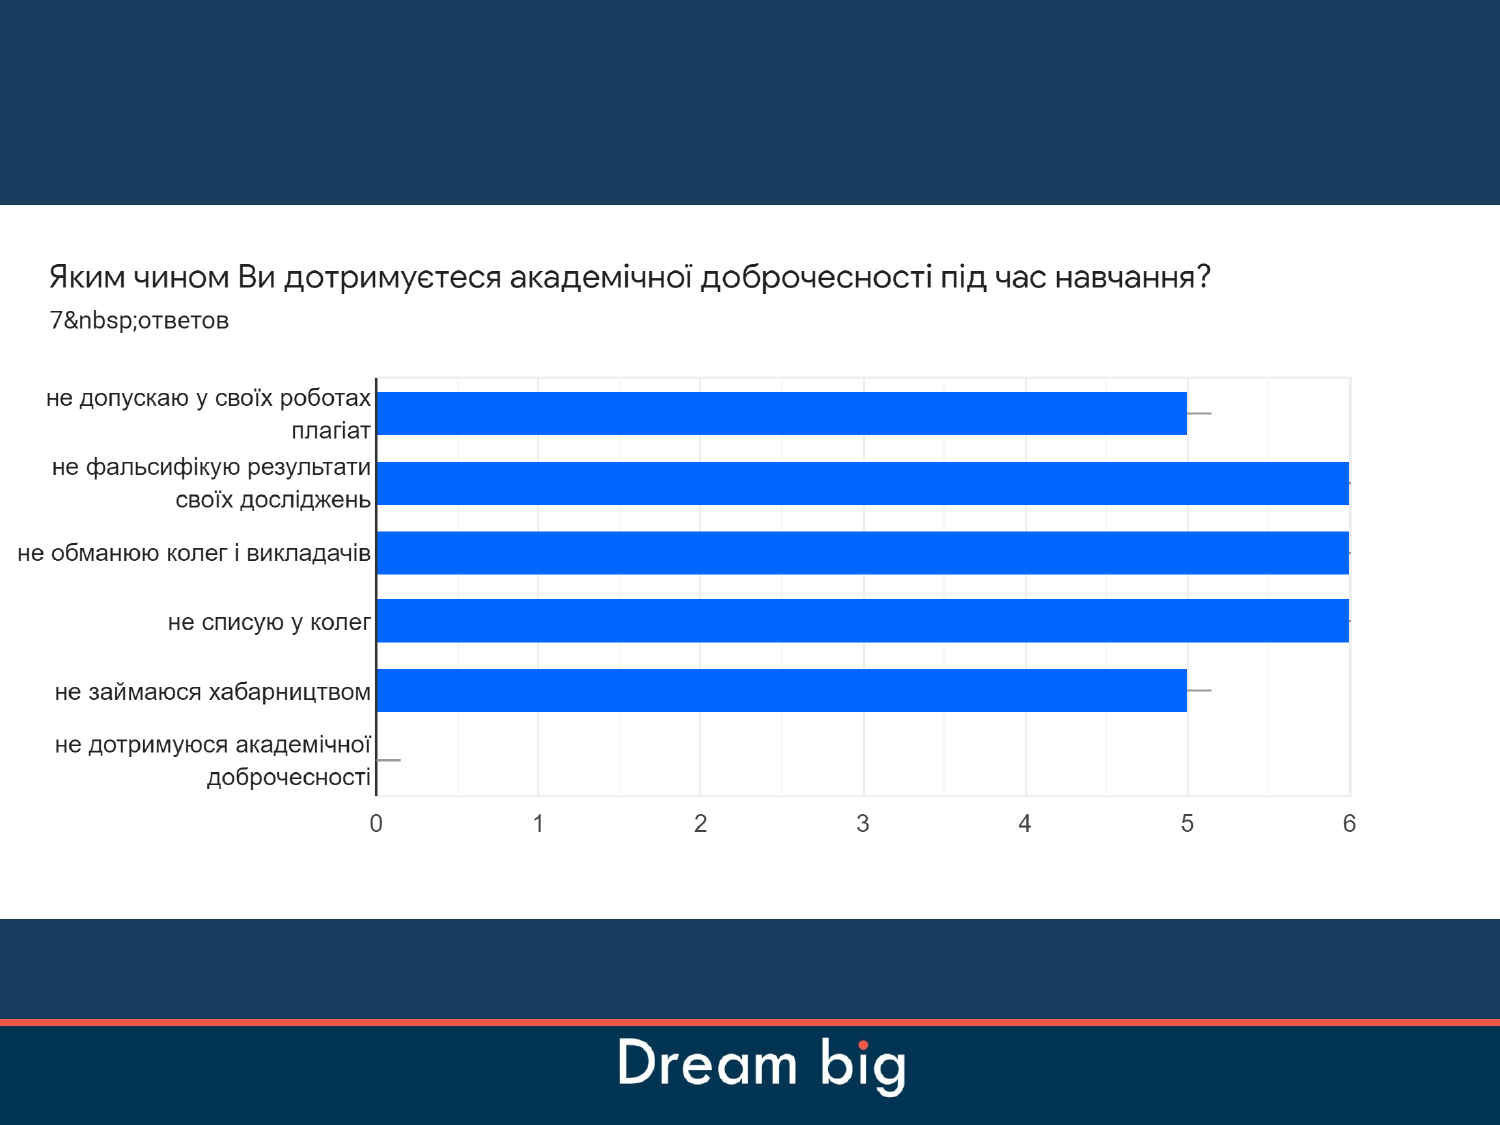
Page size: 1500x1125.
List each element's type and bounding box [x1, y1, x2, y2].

picture [0, 205, 1500, 920]
picture [0, 1019, 1500, 1125]
